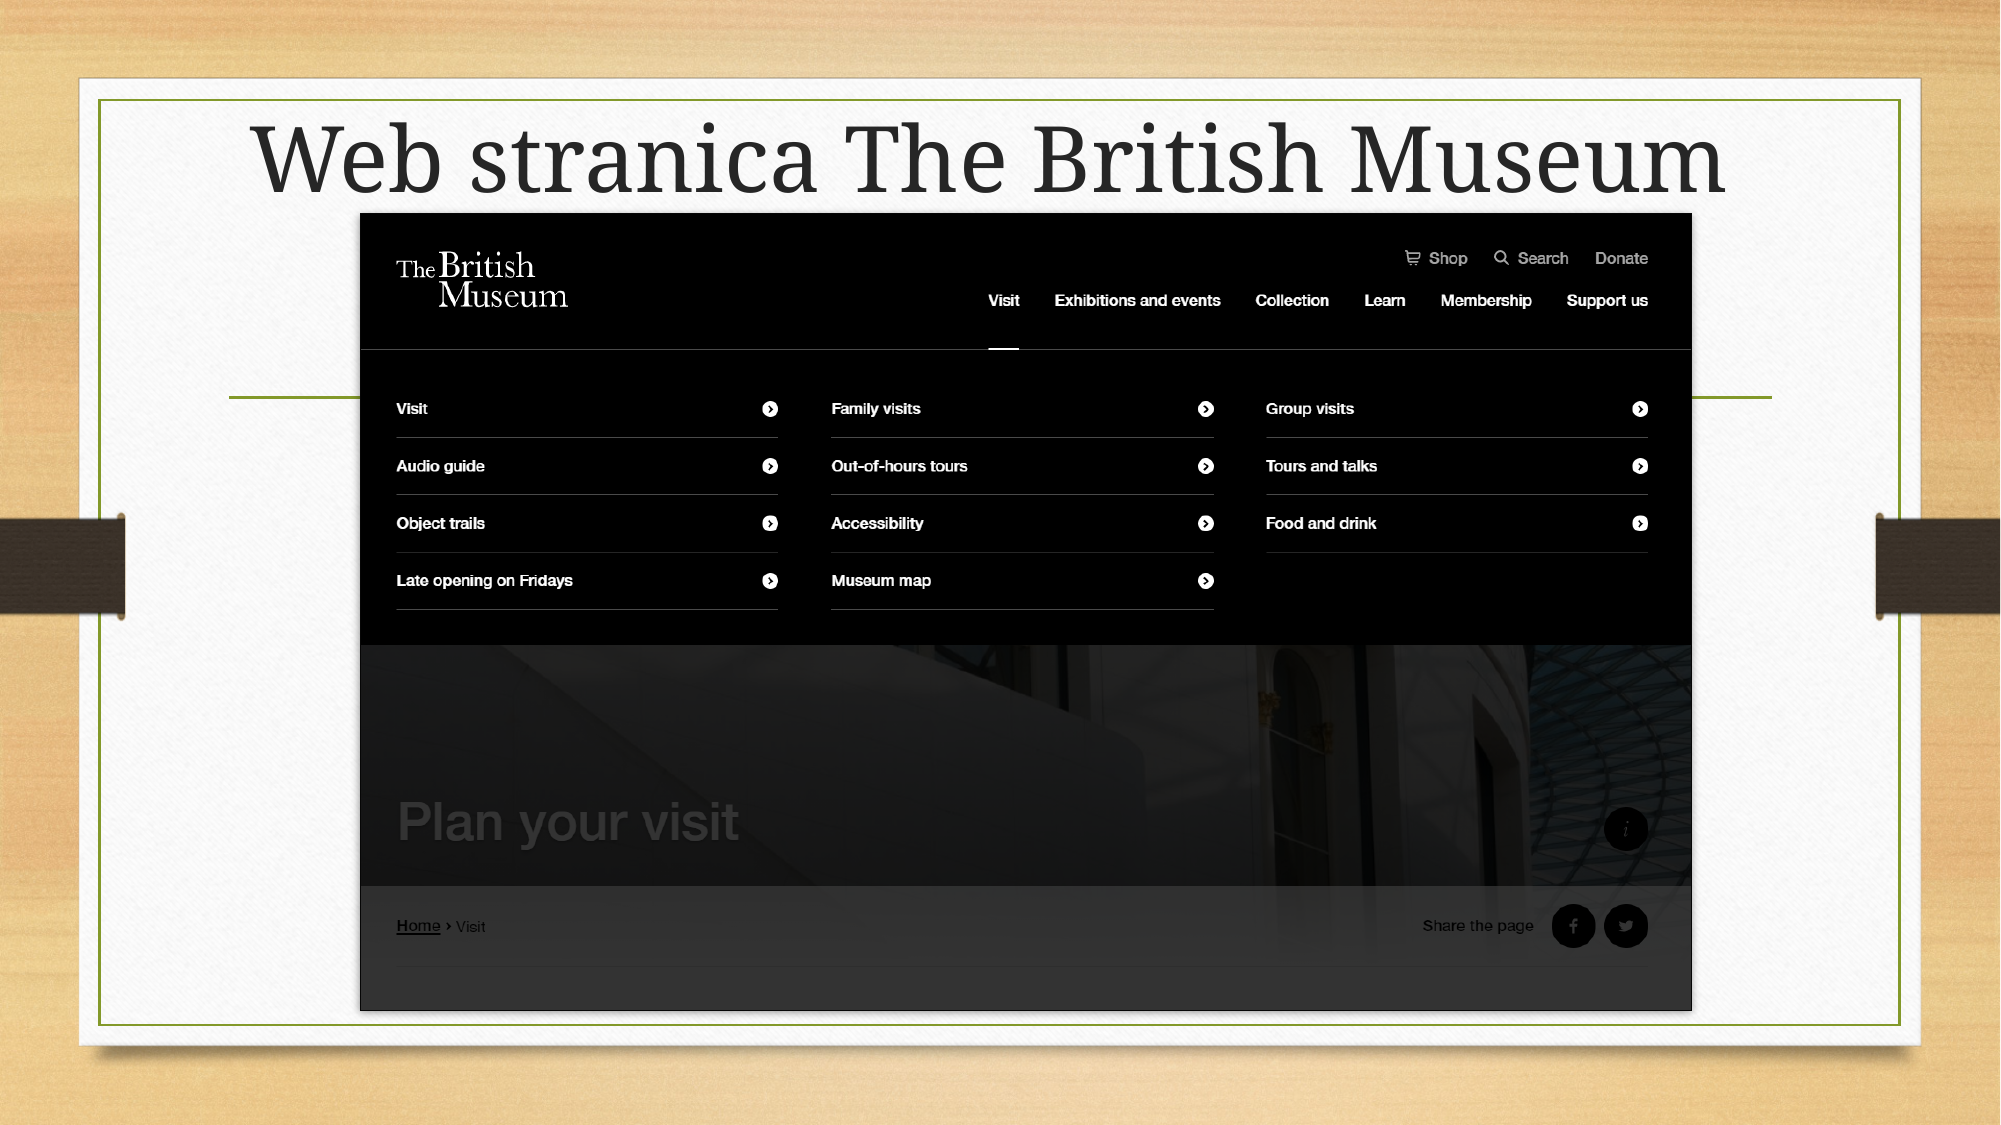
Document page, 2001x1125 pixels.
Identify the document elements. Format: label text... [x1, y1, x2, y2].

title Web stranica The British Museum [226, 48, 1801, 263]
picture [0, 0, 2001, 1125]
